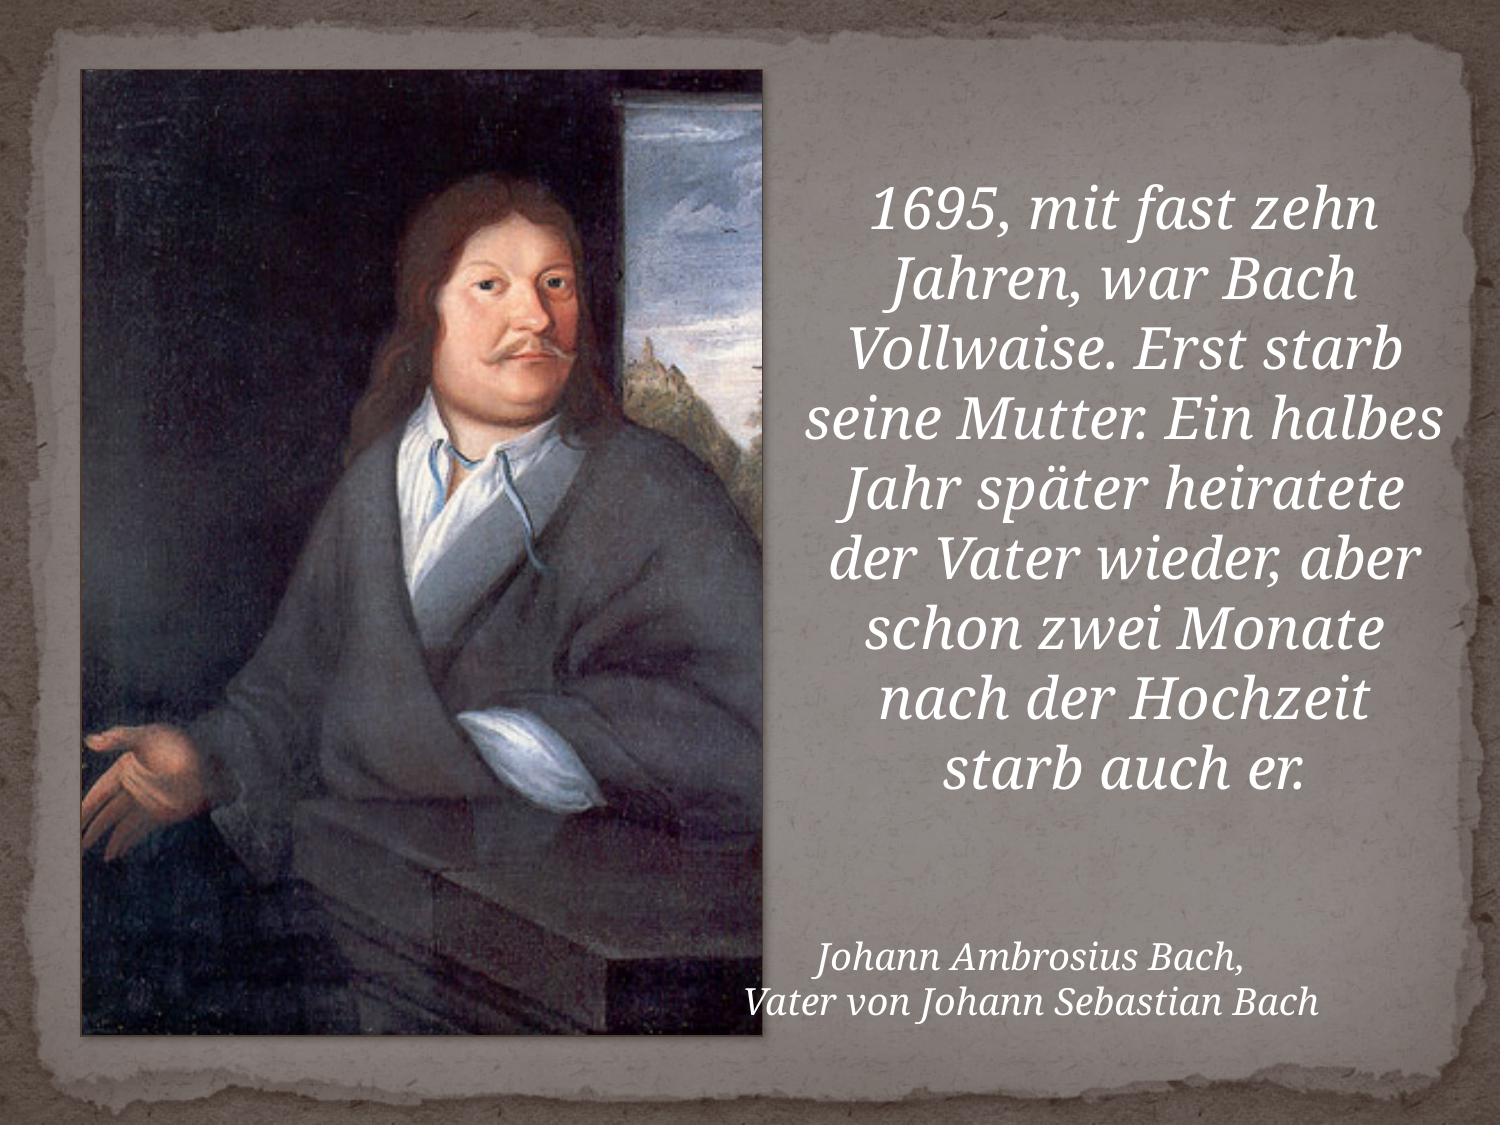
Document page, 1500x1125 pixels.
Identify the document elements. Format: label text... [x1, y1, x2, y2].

text_box 1695, mit fast zehn Jahren, war Bach Vollwaise. Erst starb seine Mutter. Ein halbes Jahr später heiratete der Vater wieder, aber schon zwei Monate nach der Hochzeit starb auch er. [785, 164, 1465, 809]
text_box Johann Ambrosius Bach, Vater von Johann Sebastian Bach [771, 925, 1348, 1031]
picture [82, 70, 762, 1036]
